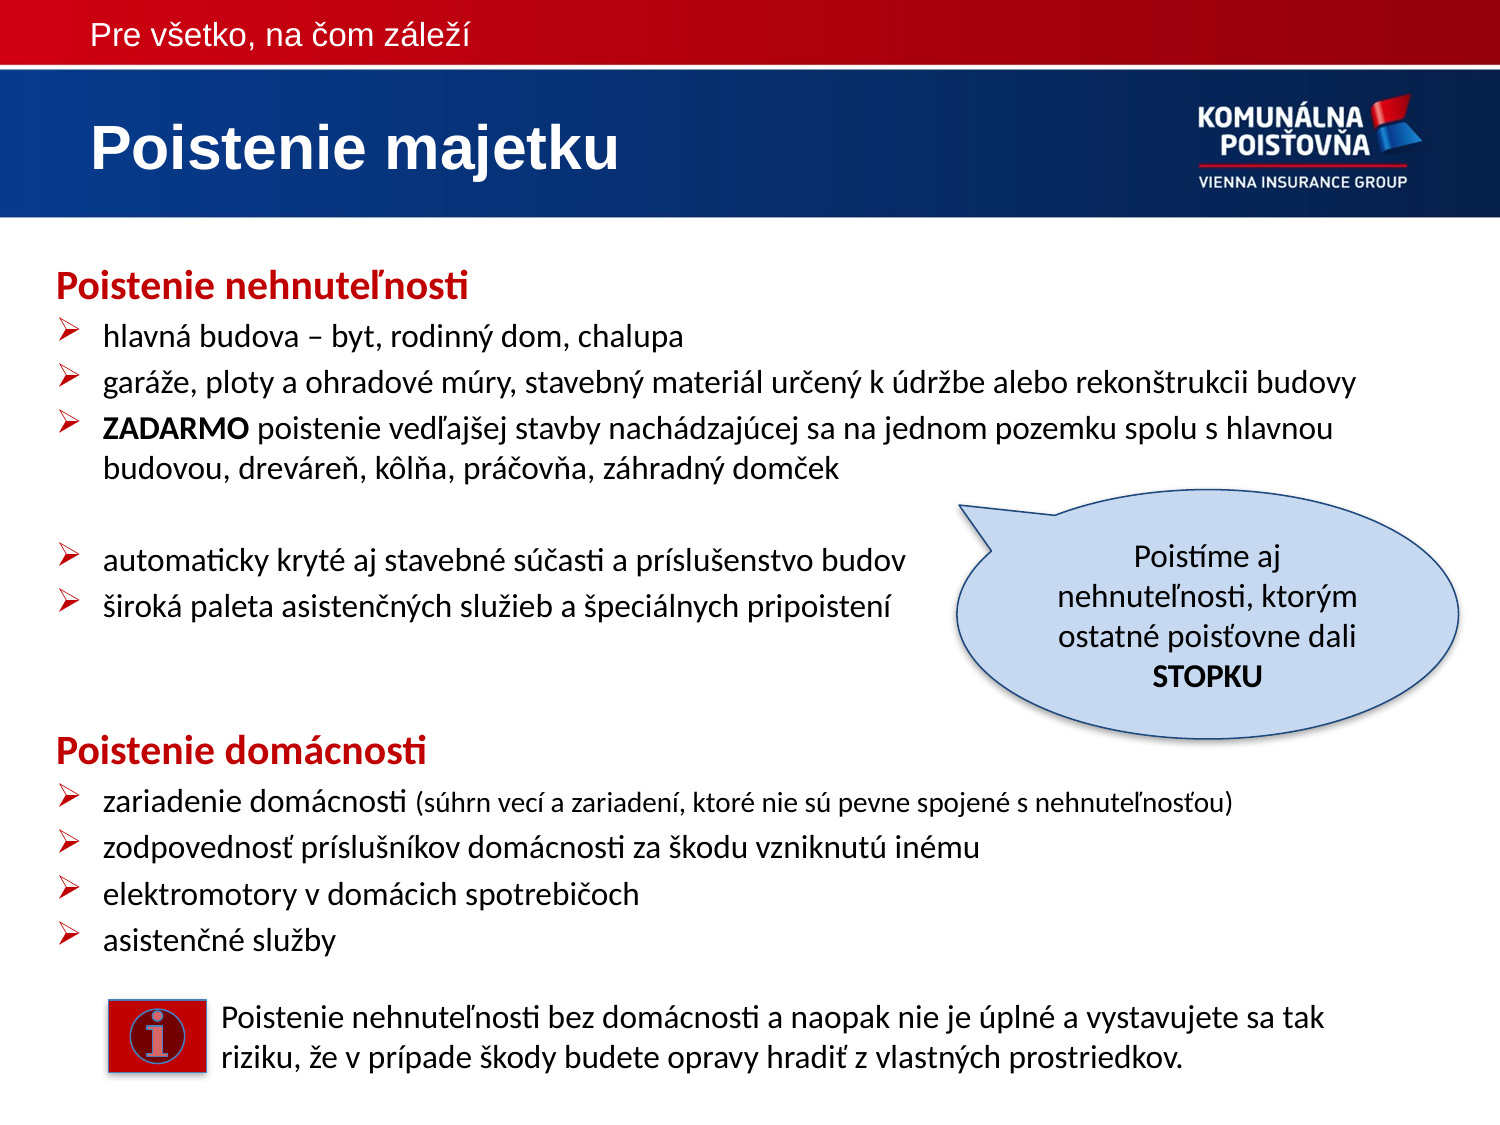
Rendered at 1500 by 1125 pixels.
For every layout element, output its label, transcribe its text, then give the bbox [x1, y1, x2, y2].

text_box Poistíme aj nehnuteľnosti, ktorým ostatné poisťovne dali STOPKU [956, 488, 1460, 740]
text_box Poistenie nehnuteľnosti bez domácnosti a naopak nie je úplné a vystavujete sa tak riziku, že v prípade škody budete opravy hradiť z vlastných prostriedkov. [206, 987, 1366, 1083]
text_box Pre všetko, na čom záleží [74, 6, 688, 61]
text_box Poistenie nehnuteľnosti hlavná budova – byt, rodinný dom, chalupa garáže, ploty a ohradové múry, stavebný materiál určený k údržbe alebo rekonštrukcii budovy ZADARMO poistenie vedľajšej stavby nachádzajúcej sa na jednom pozemku spolu s hlavnou budovou, dreváreň, kôlňa, práčovňa, záhradný domček automaticky kryté aj stavebné súčasti a príslušenstvo budov široká paleta asistenčných služieb a špeciálnych pripoistení Poistenie domácnosti zariadenie domácnosti (súhrn vecí a zariadení, ktoré nie sú pevne spojené s nehnuteľnosťou) zodpovednosť príslušníkov domácnosti za škodu vzniknutú inému elektromotory v domácich spotrebičoch asistenčné služby [41, 250, 1459, 1058]
text_box [108, 999, 206, 1073]
slide_number 4 [1074, 1042, 1425, 1103]
picture [0, 0, 1500, 1125]
title Poistenie majetku [75, 71, 1425, 218]
